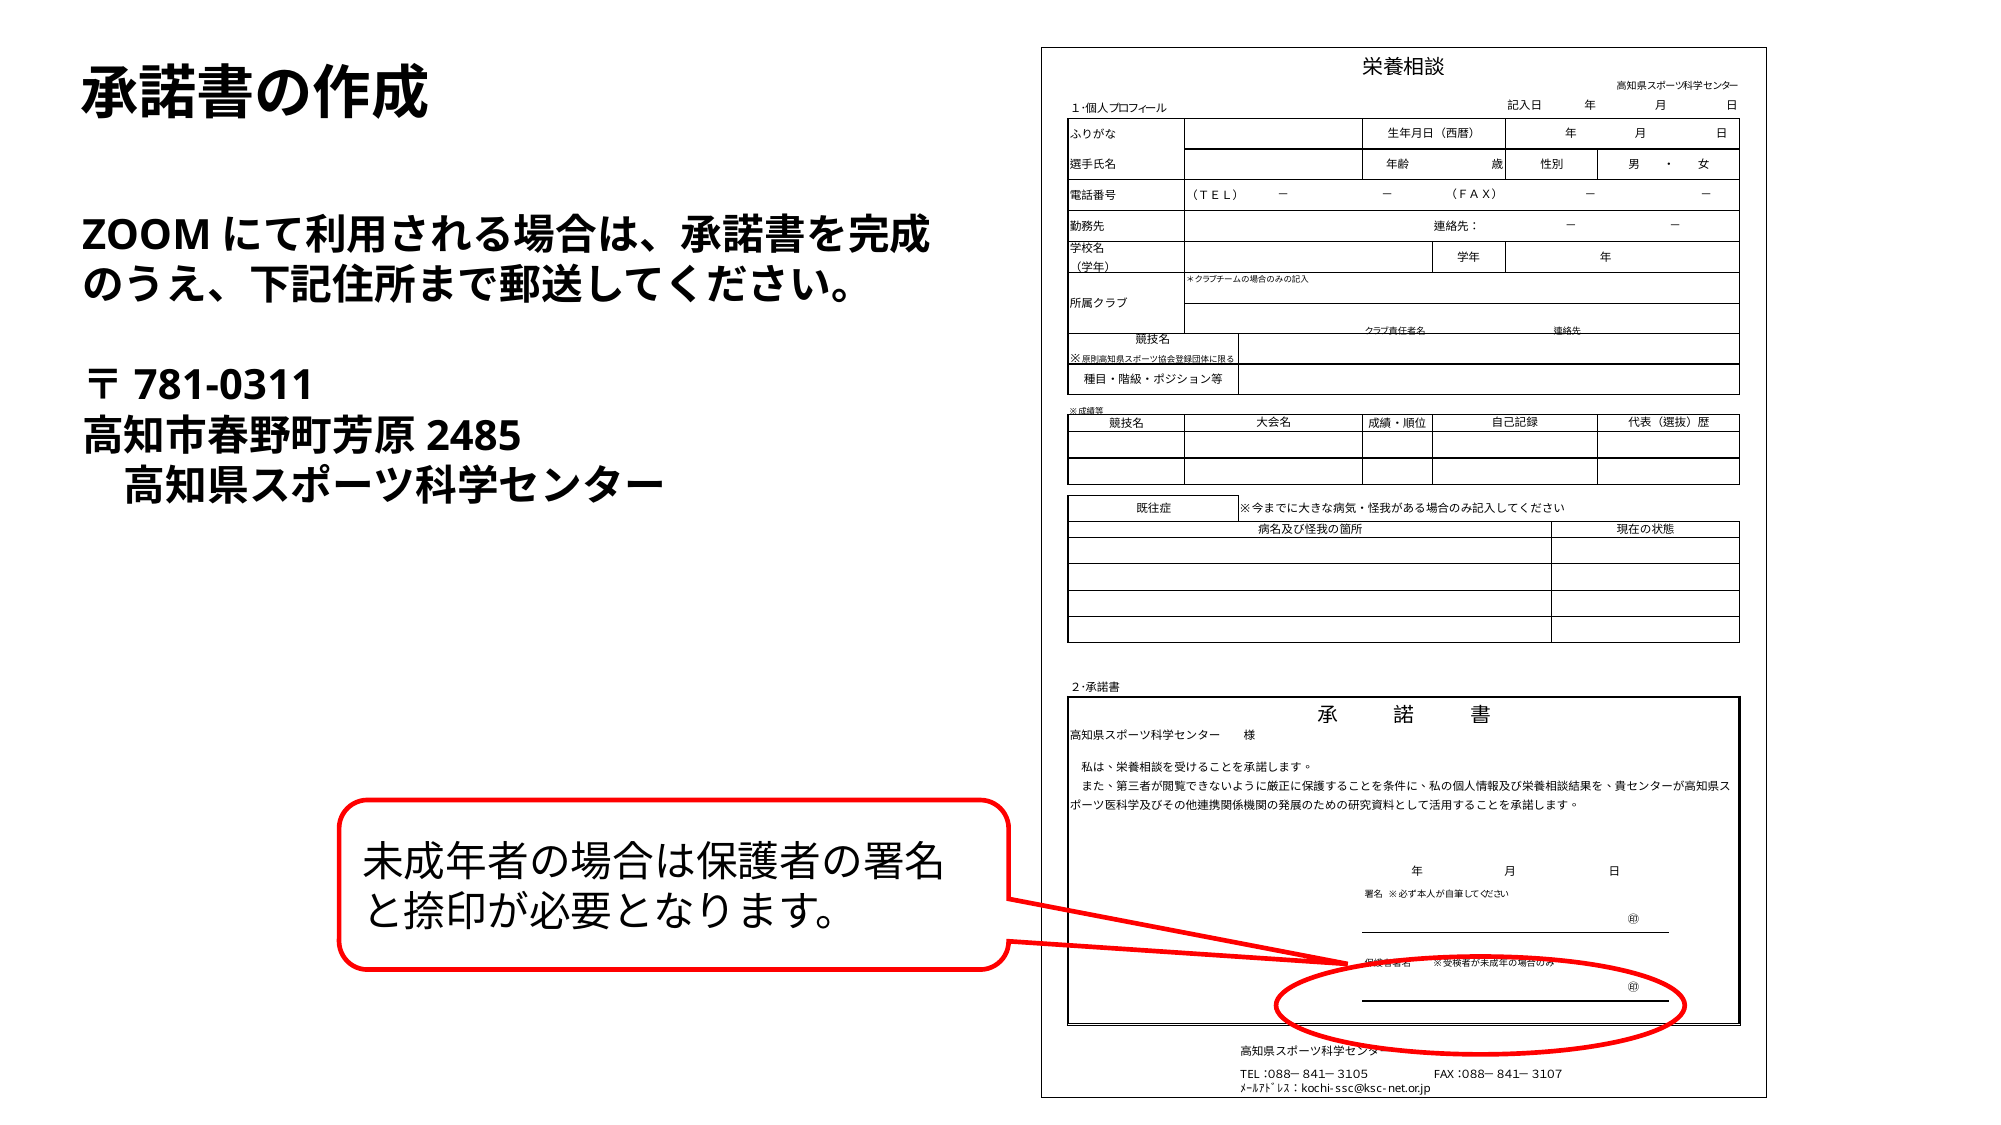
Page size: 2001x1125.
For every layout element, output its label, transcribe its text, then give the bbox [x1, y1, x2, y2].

picture [1041, 47, 1767, 1098]
text_box 未成年者の場合は保護者の署名と捺印が必要となります。 [337, 798, 1041, 971]
text_box ZOOMにて利用される場合は、承諾書を完成のうえ、下記住所まで郵送してください。 〒781-0311 高知市春野町芳原2485 高知県スポーツ科学センター [67, 200, 959, 516]
text_box 承諾書の作成 [65, 47, 579, 133]
